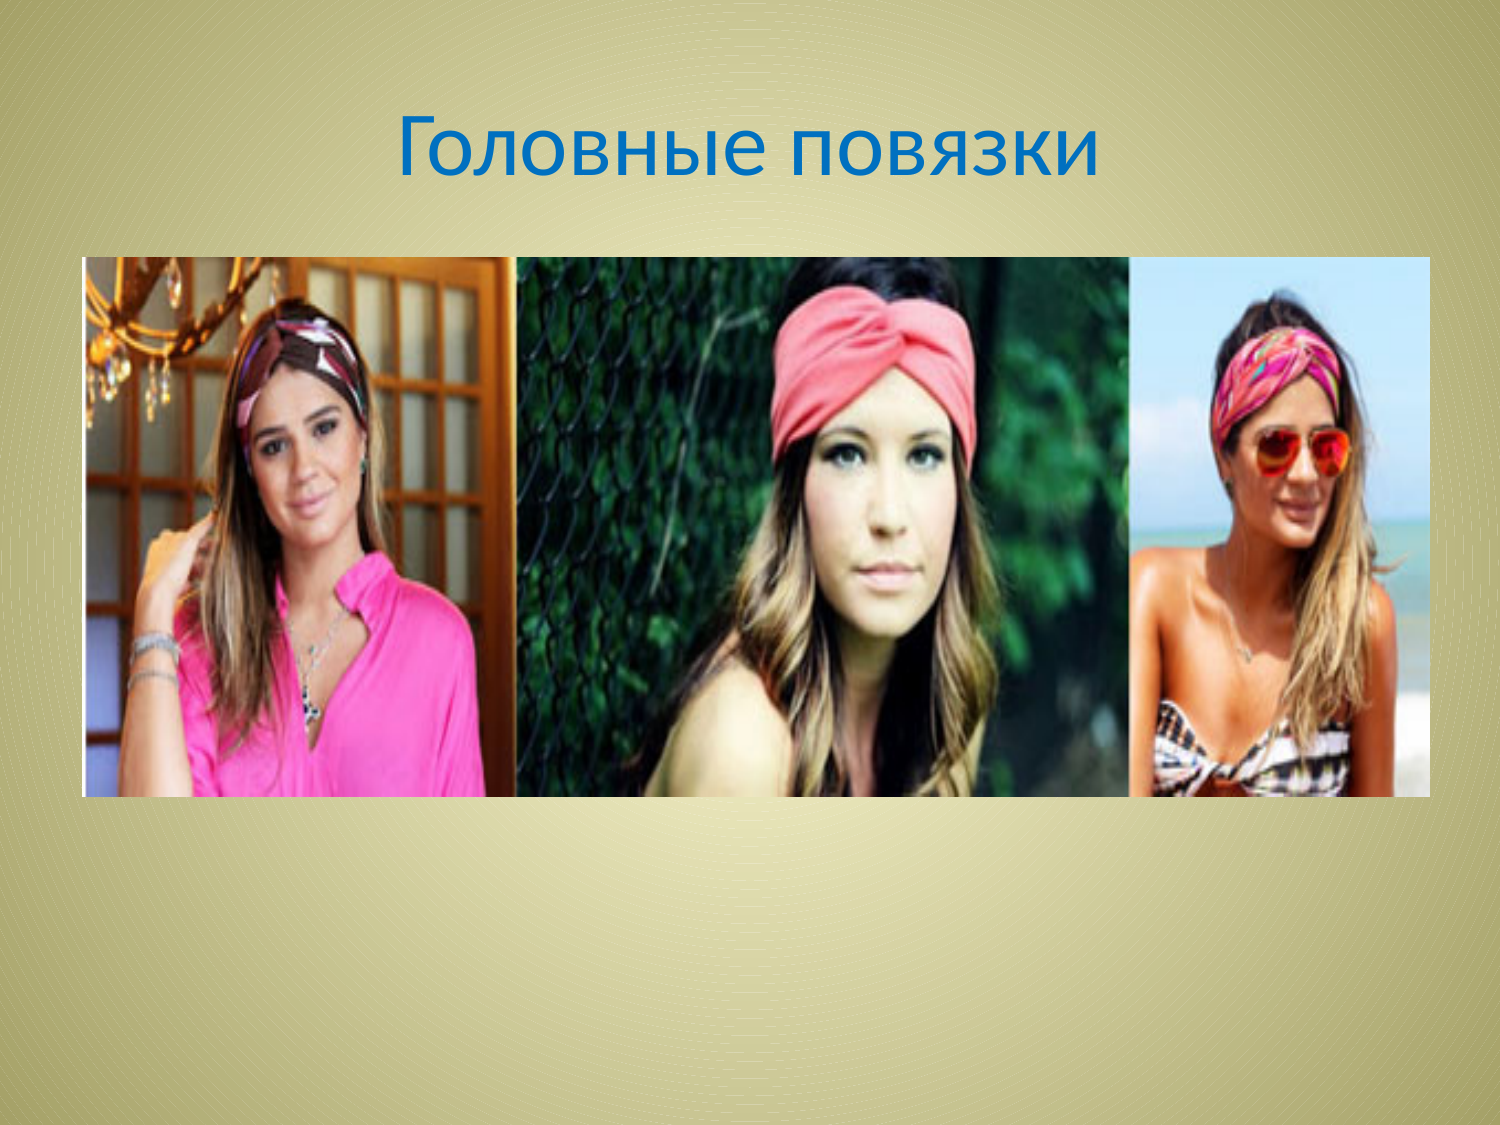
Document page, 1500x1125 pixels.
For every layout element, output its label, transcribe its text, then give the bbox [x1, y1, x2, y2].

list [81, 257, 1430, 798]
title Головные повязки [75, 45, 1425, 233]
